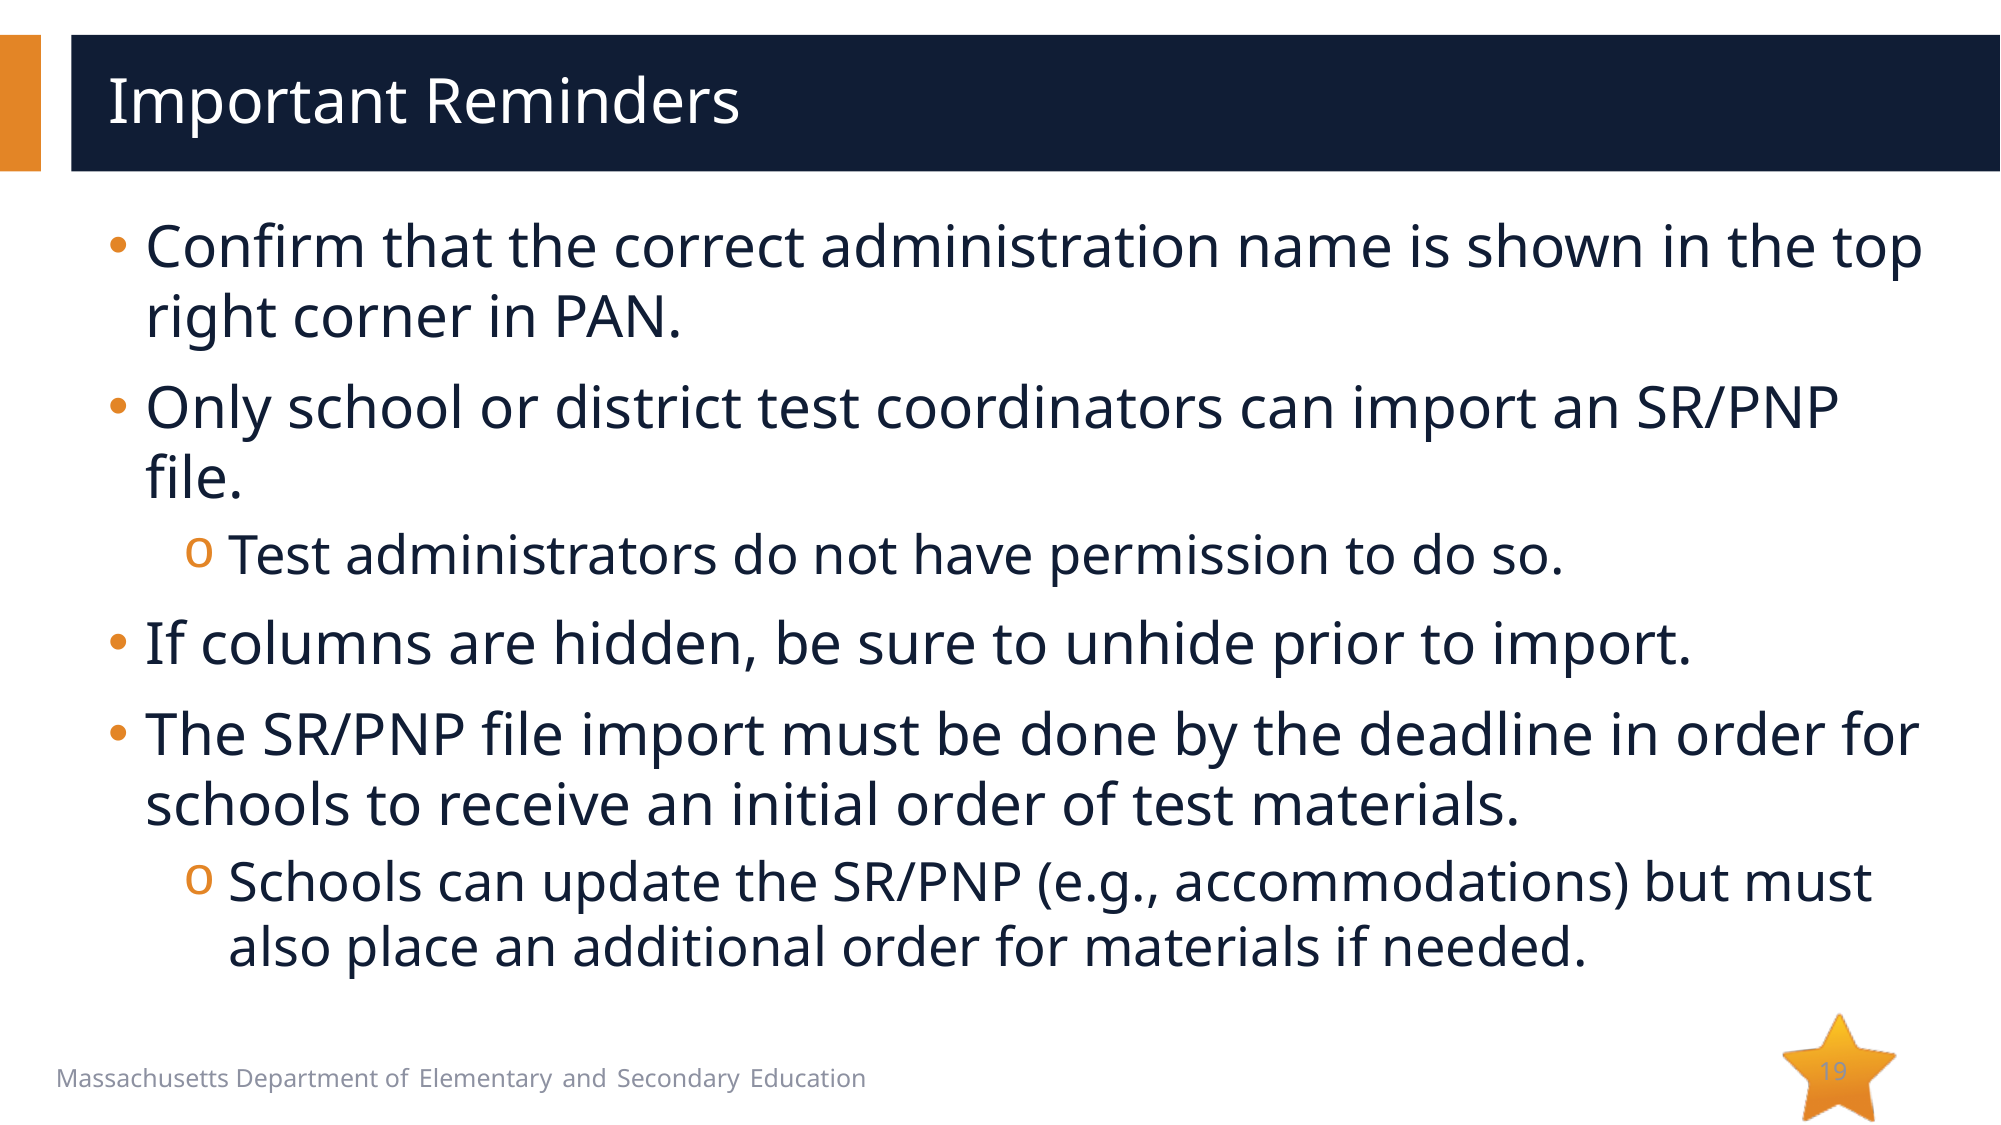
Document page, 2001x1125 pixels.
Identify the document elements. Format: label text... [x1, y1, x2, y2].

slide_number 19 [1412, 1042, 1863, 1103]
picture [1775, 1031, 1909, 1125]
list Confirm that the correct administration name is shown in the top right corner in PAN. Only school or district test coordinators can import an SR/PNP file. Test administrators do not have permission to do so. If columns are hidden, be sure to unhide prior to import. The SR/PNP file import must be done by the deadline in order for schools to receive an initial order of test materials. Schools can update the SR/PNP (e.g., accommodations) but must also place an additional order for materials if needed. [93, 201, 1959, 1031]
title Important Reminders [93, 47, 1959, 159]
